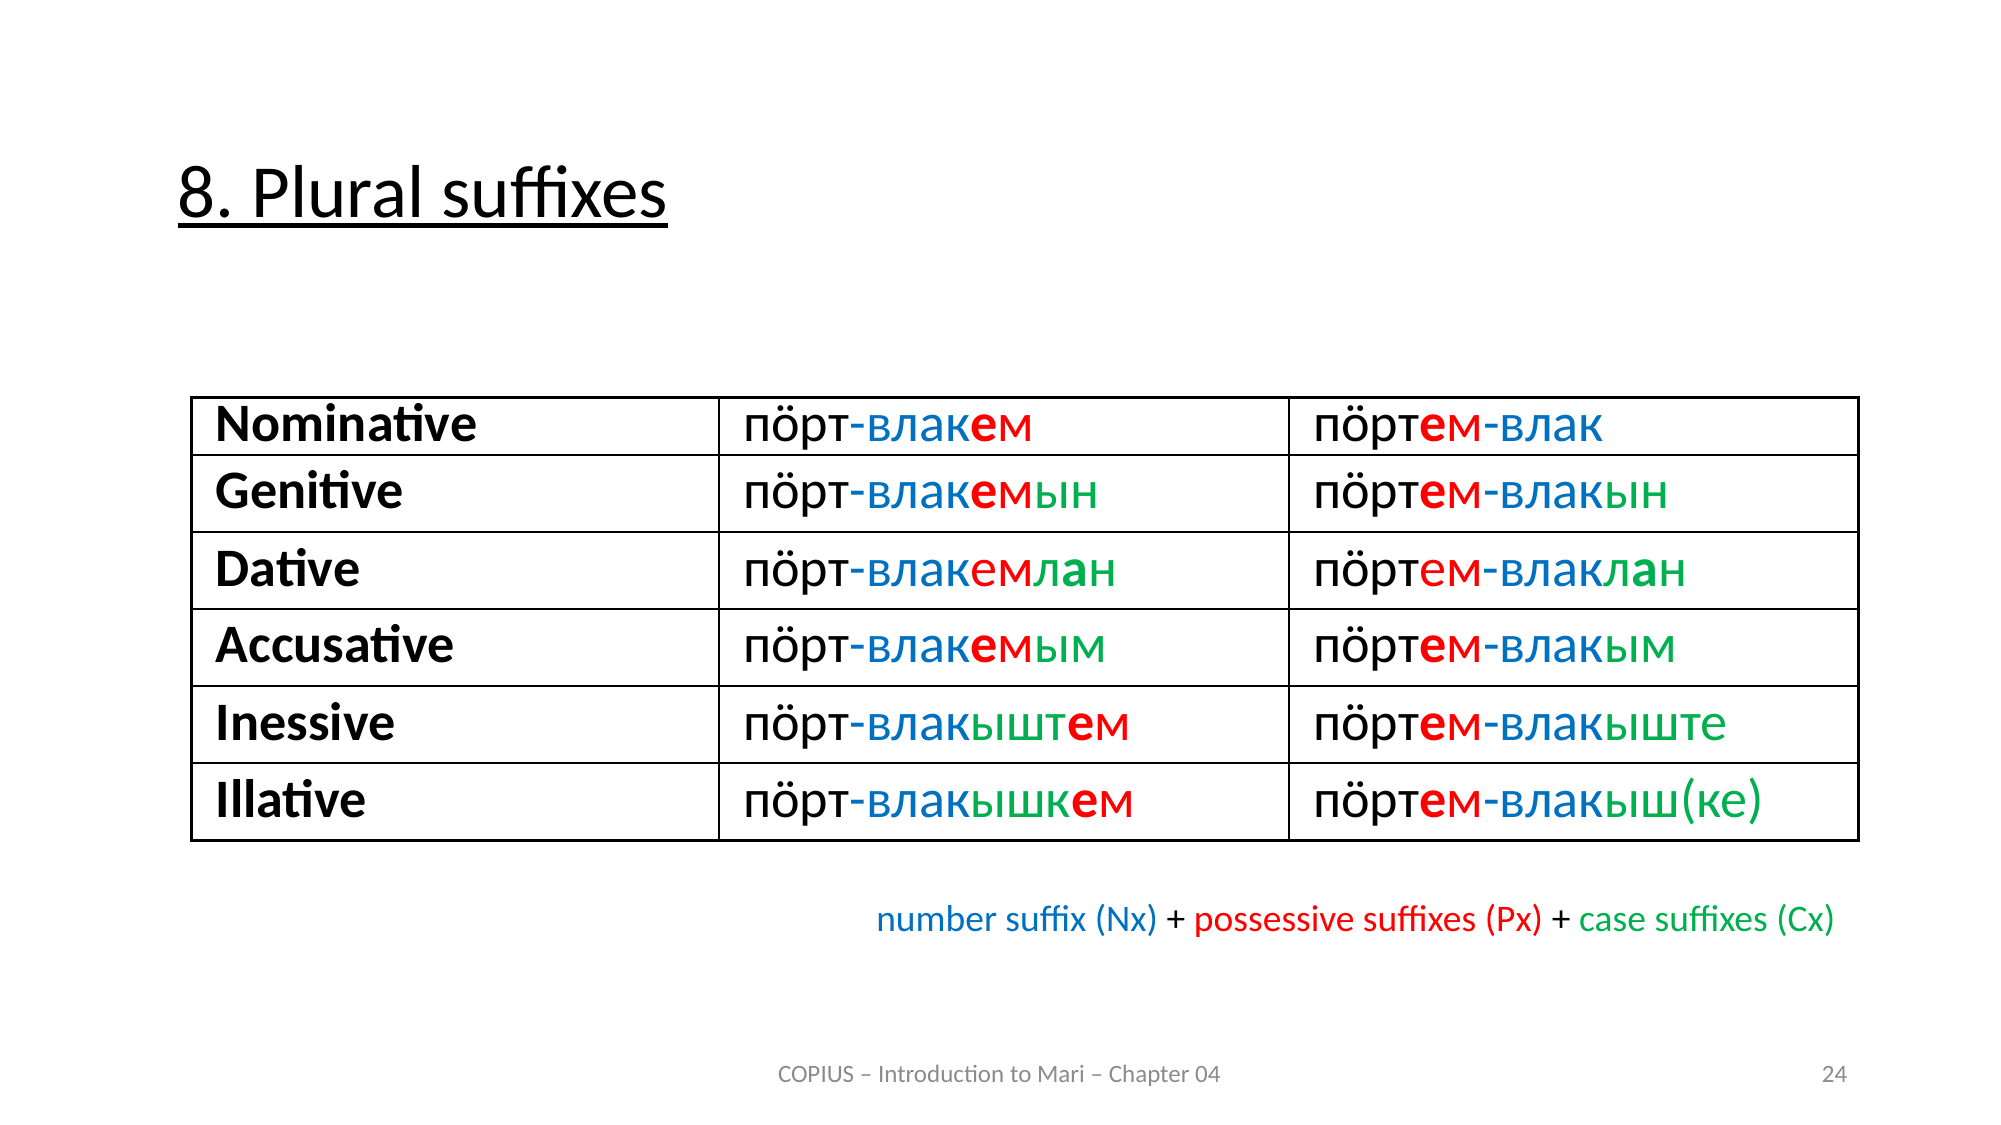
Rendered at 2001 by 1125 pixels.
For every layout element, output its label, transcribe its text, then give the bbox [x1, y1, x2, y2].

table_cell Illative [193, 764, 718, 839]
table_cell пӧртем-влакын [1290, 456, 1857, 531]
table_cell пӧртем-влакыште [1290, 687, 1857, 762]
table_header Nominative [193, 399, 718, 454]
table_cell пӧртем-влакыш(ке) [1290, 764, 1857, 839]
table_header пӧртем-влак [1290, 399, 1857, 454]
table_cell Inessive [193, 687, 718, 762]
table_header пӧрт-влакем [720, 399, 1288, 454]
slide_number 24 [1412, 1042, 1863, 1103]
text_box number suffix (Nx) + possessive suffixes (Px) + case suffixes (Cx) [858, 886, 1859, 947]
table_cell Genitive [193, 456, 718, 531]
table_cell пӧрт-влакыштем [720, 687, 1288, 762]
table_cell пӧрт-влакемлан [720, 533, 1288, 608]
table_cell Accusative [193, 610, 718, 685]
table_cell Dative [193, 533, 718, 608]
table_cell пӧрт-влакемын [720, 456, 1288, 531]
footer COPIUS – Introduction to Mari – Chapter 04 [662, 1042, 1338, 1103]
table_cell пӧрт-влакемым [720, 610, 1288, 685]
text_box 8. Plural suffixes [162, 84, 1888, 303]
table_cell пӧртем-влаклан [1290, 533, 1857, 608]
table_cell пӧрт-влакышкем [720, 764, 1288, 839]
table_cell пӧртем-влакым [1290, 610, 1857, 685]
